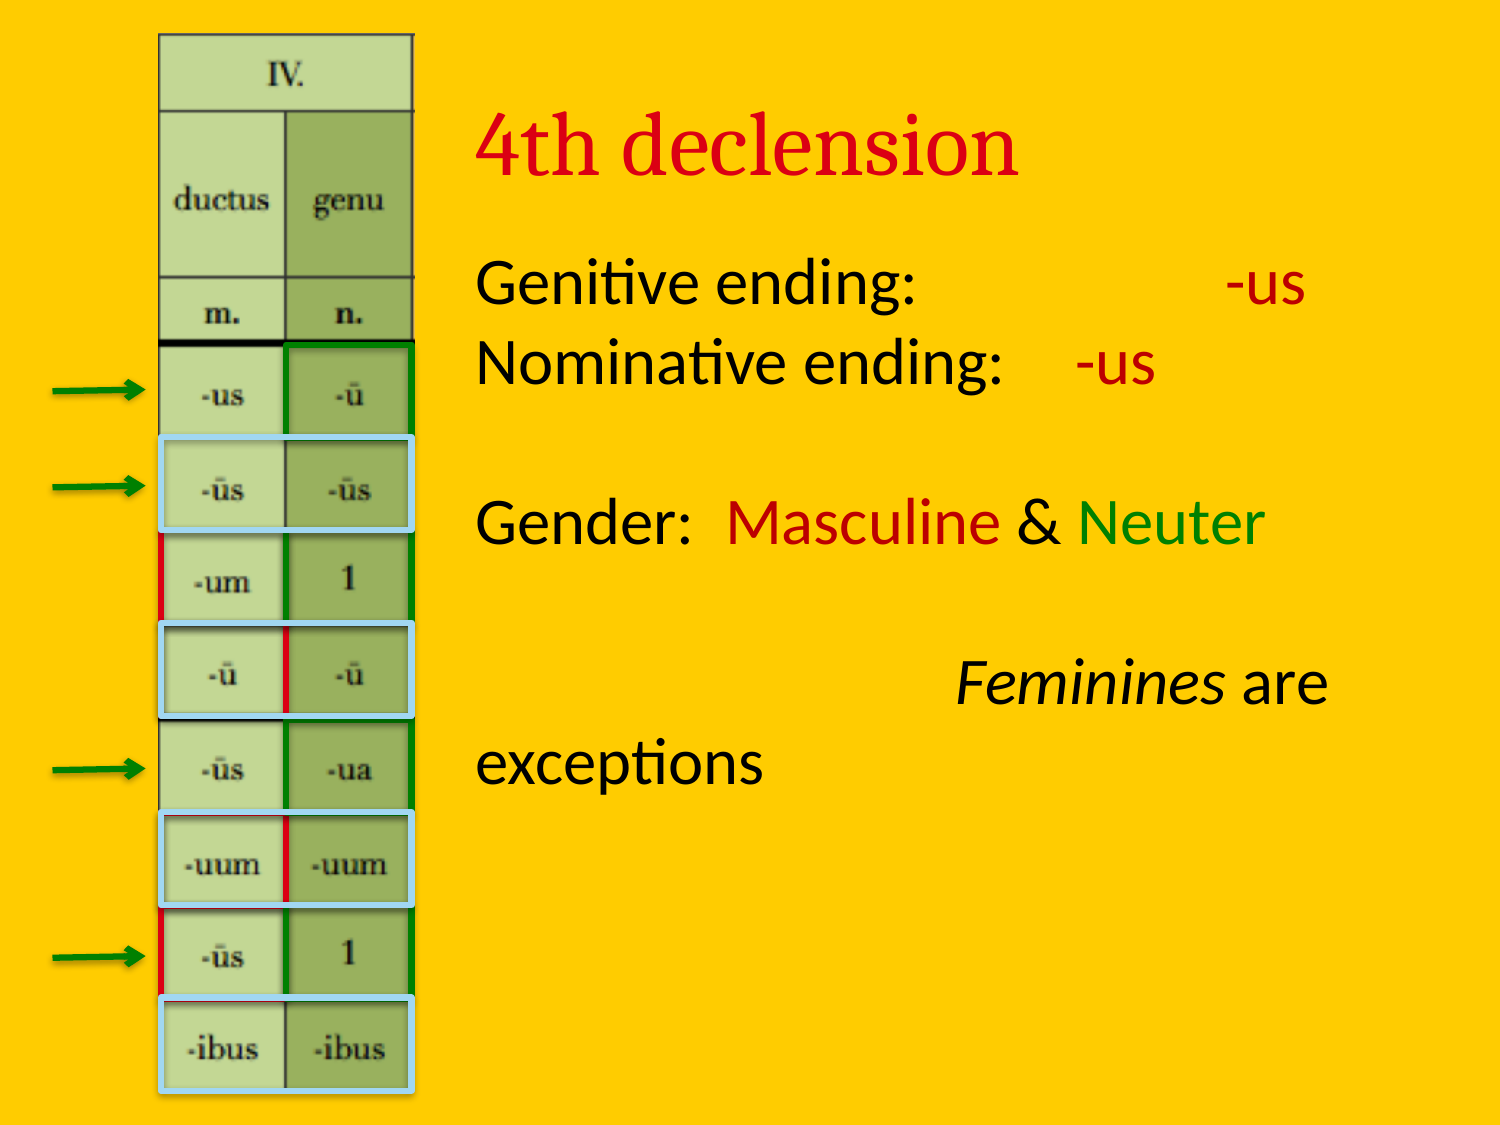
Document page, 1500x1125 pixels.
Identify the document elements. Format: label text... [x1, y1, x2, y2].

text_box Genitive ending: -us Nominative ending: -us Gender: Masculine & Neuter Feminines are exceptions [503, 230, 1447, 806]
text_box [52, 955, 146, 959]
title 4th declension [503, 45, 1425, 230]
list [74, 33, 499, 1088]
